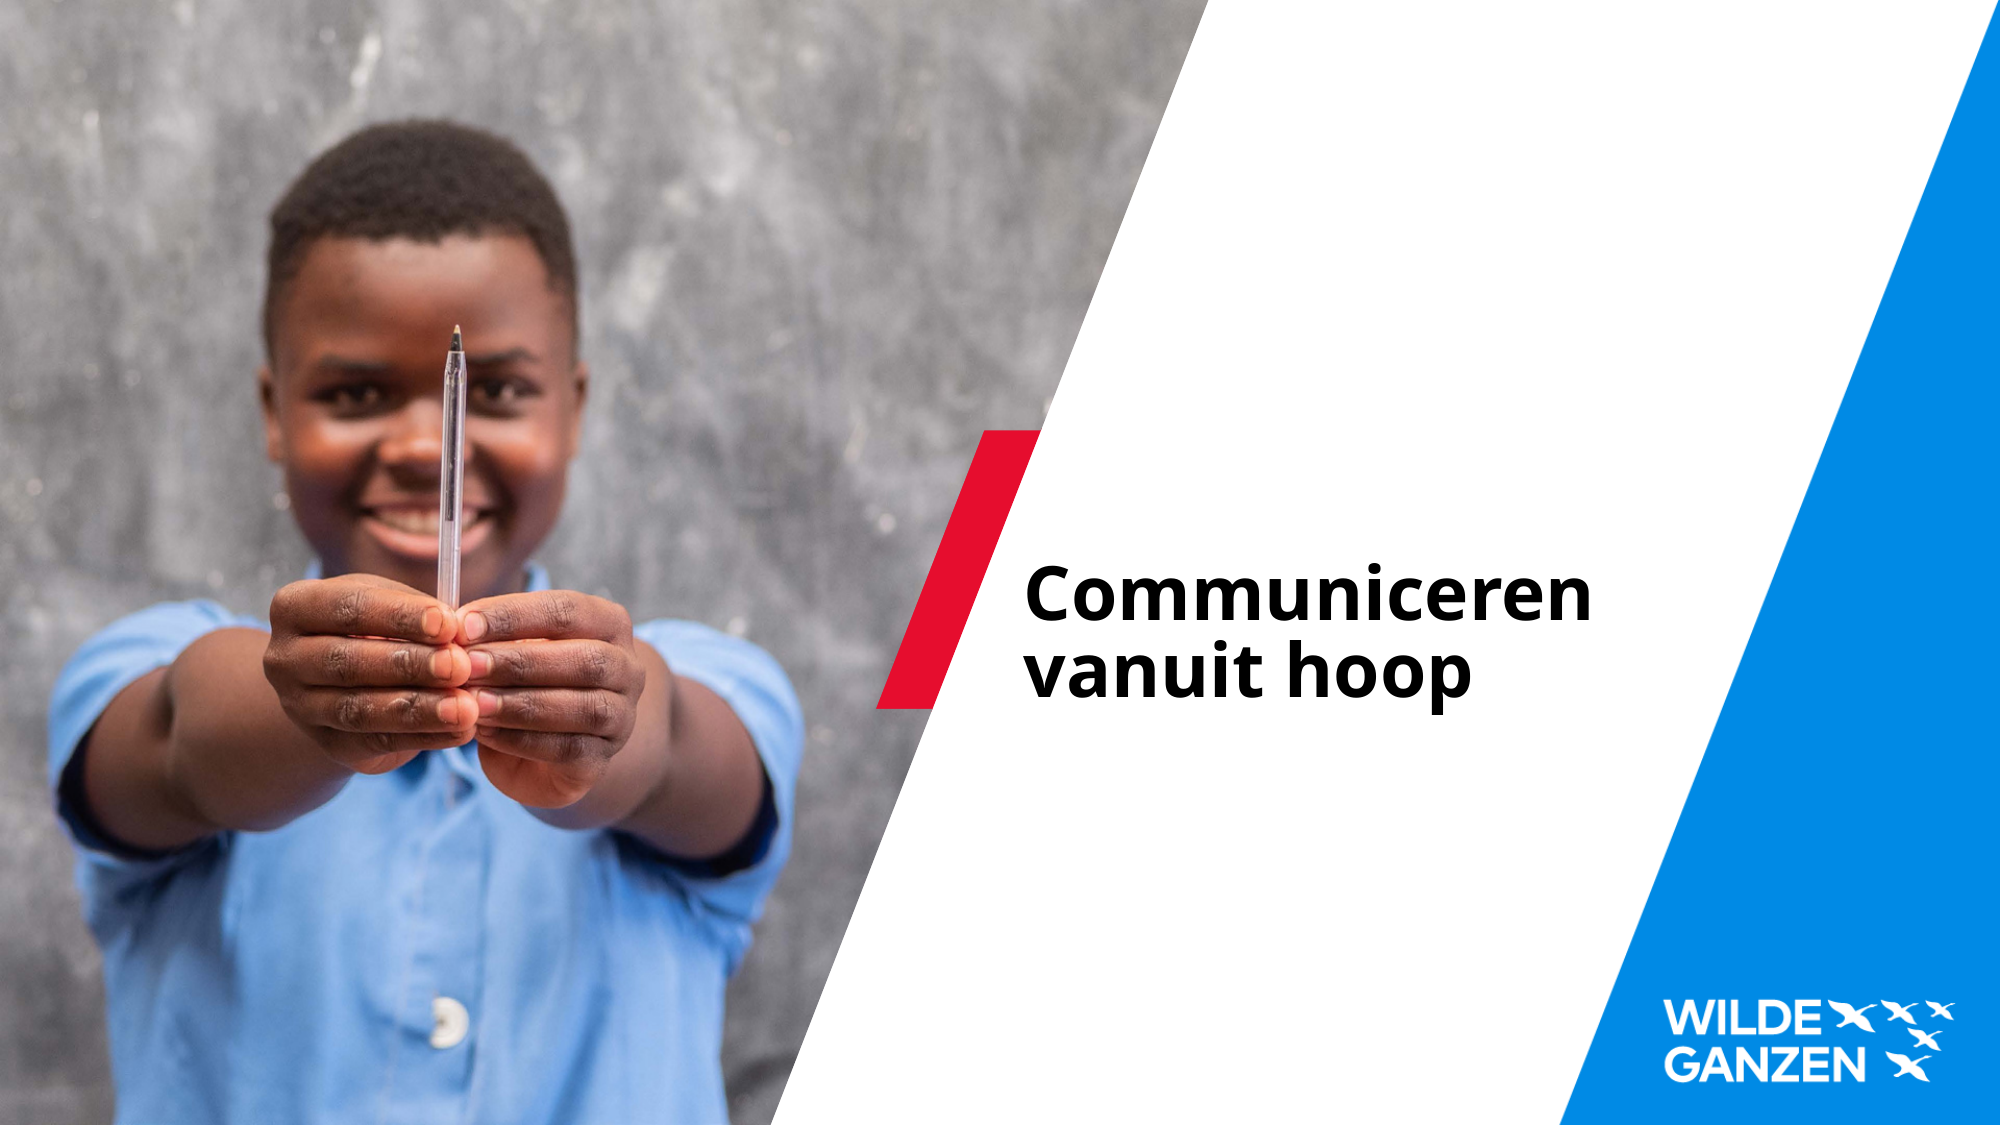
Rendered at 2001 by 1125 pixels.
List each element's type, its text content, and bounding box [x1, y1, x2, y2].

picture [0, 0, 2000, 1125]
title Communiceren vanuit hoop [1023, 329, 1721, 796]
